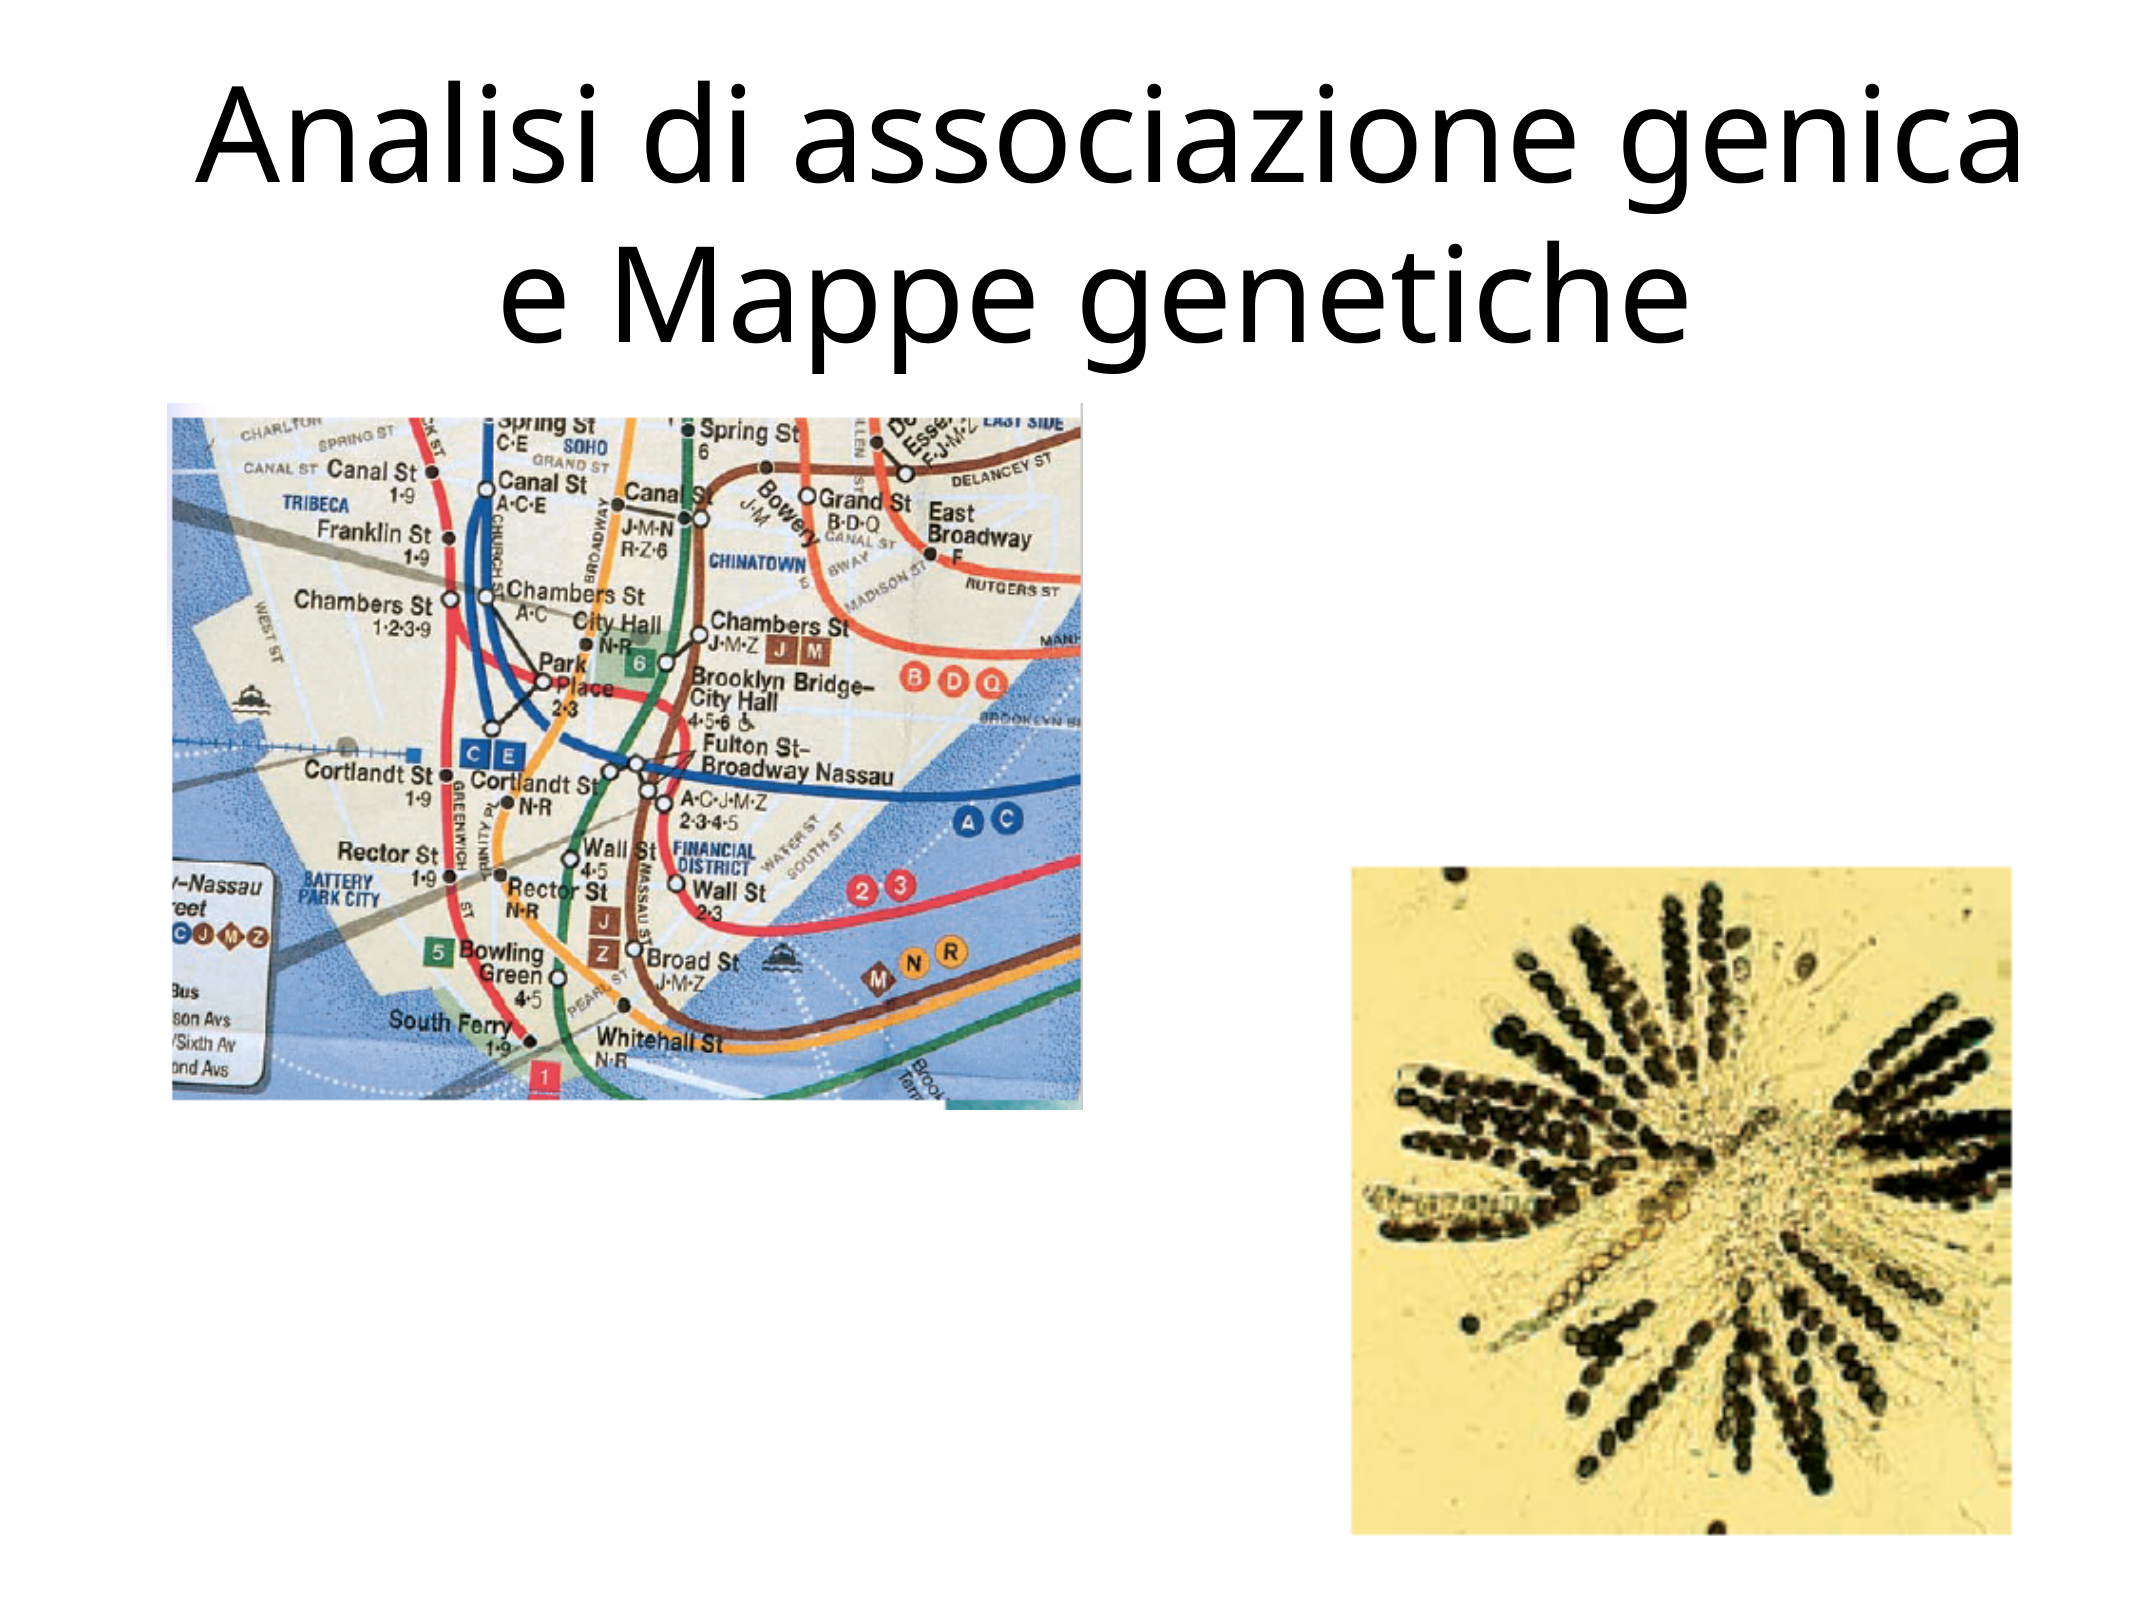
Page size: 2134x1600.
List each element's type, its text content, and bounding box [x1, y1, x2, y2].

text_box Analisi di associazione genica e Mappe genetiche [167, 40, 2059, 378]
picture [1342, 854, 2021, 1561]
picture [167, 403, 1083, 1110]
